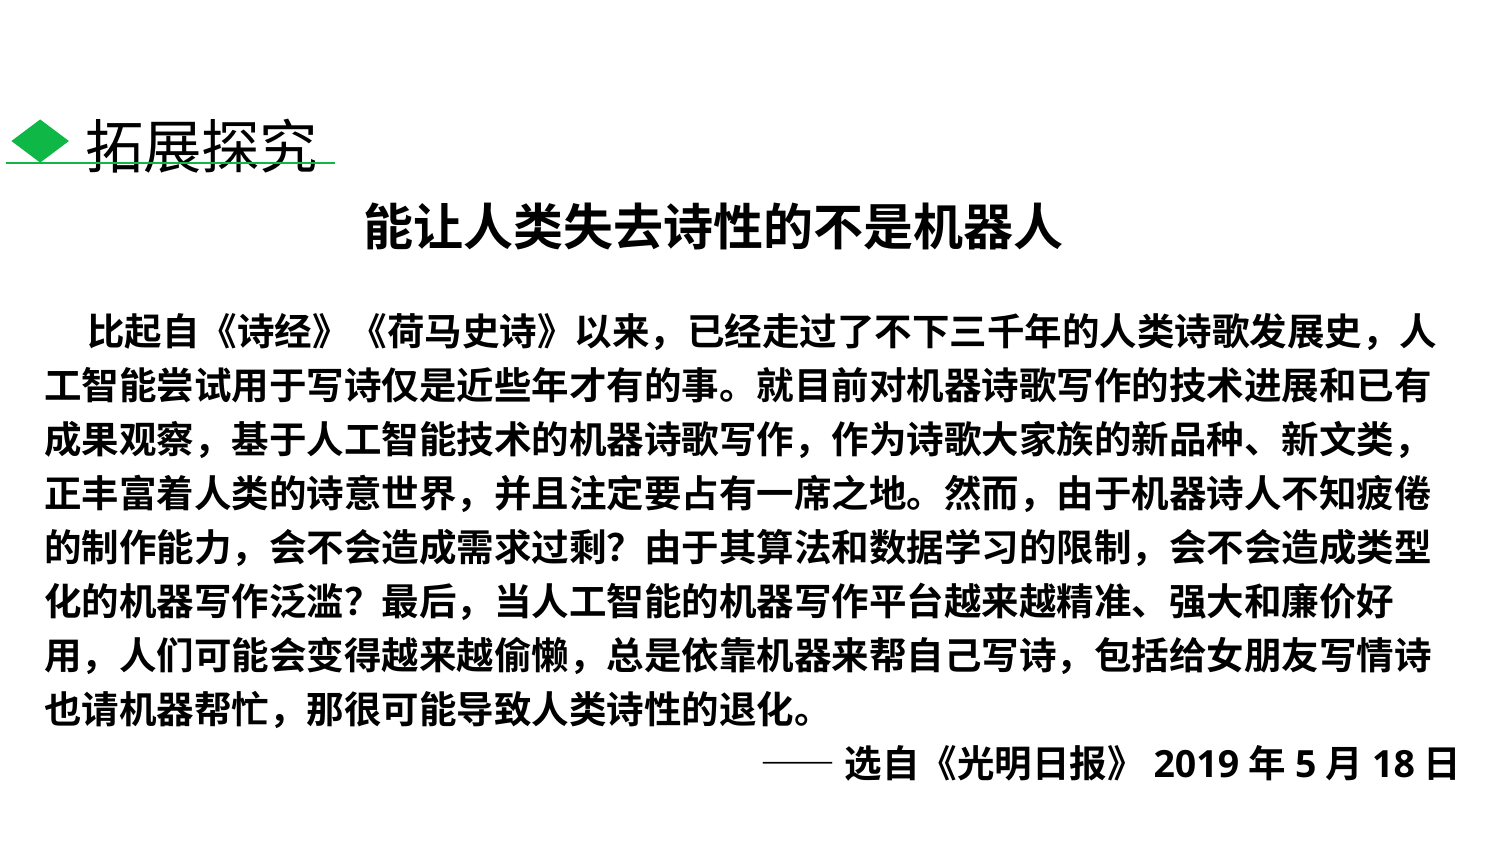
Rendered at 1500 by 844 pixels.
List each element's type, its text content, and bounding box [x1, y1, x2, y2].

text_box 比起自《诗经》《荷马史诗》以来，已经走过了不下三千年的人类诗歌发展史，人工智能尝试用于写诗仅是近些年才有的事。就目前对机器诗歌写作的技术进展和已有成果观察，基于人工智能技术的机器诗歌写作，作为诗歌大家族的新品种、新文类，正丰富着人类的诗意世界，并且注定要占有一席之地。然而，由于机器诗人不知疲倦的制作能力，会不会造成需求过剩？由于其算法和数据学习的限制，会不会造成类型化的机器写作泛滥？最后，当人工智能的机器写作平台越来越精准、强大和廉价好用，人们可能会变得越来越偷懒，总是依靠机器来帮自己写诗，包括给女朋友写情诗也请机器帮忙，那很可能导致人类诗性的退化。 ——选自《光明日报》2019年5月18日 [29, 291, 1477, 793]
text_box 能让人类失去诗性的不是机器人 [325, 187, 1079, 263]
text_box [5, 102, 336, 189]
